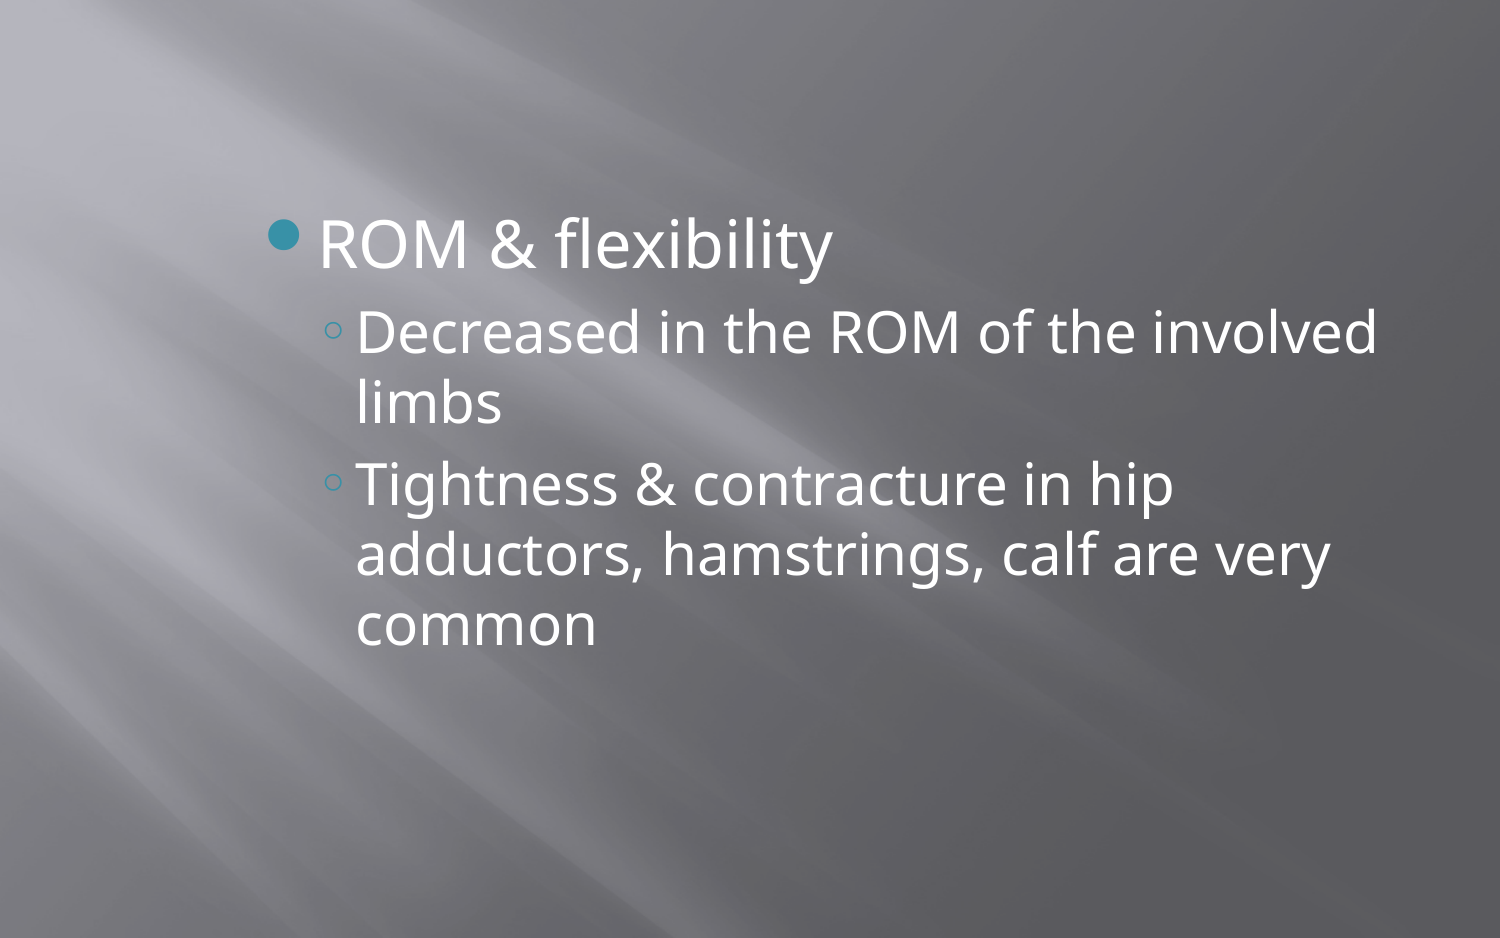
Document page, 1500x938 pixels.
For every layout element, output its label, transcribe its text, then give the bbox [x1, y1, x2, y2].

text_box ROM & flexibility Decreased in the ROM of the involved limbs Tightness & contracture in hip adductors, hamstrings, calf are very common [261, 185, 1396, 658]
